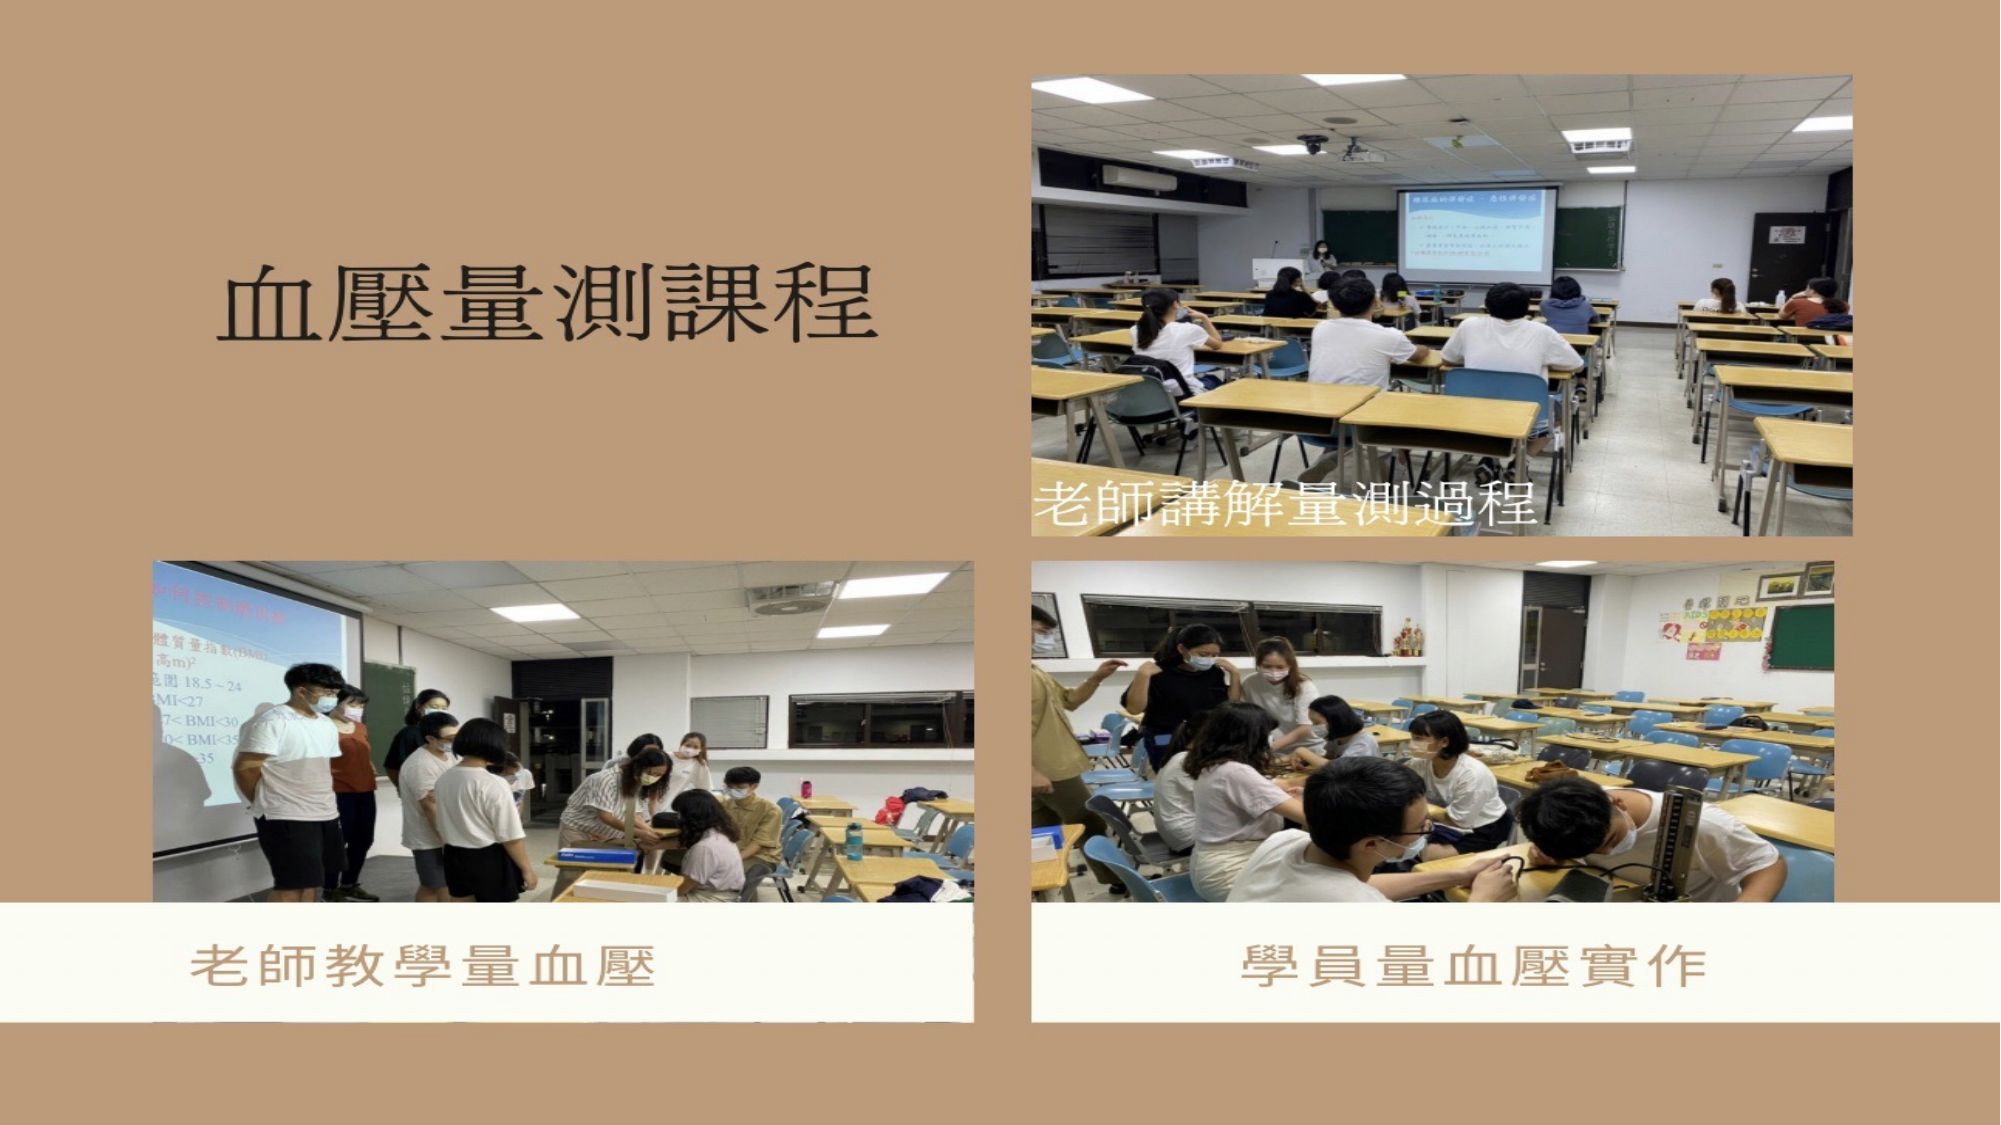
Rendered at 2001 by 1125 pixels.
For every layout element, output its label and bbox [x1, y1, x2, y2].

list [0, 0, 2000, 1125]
